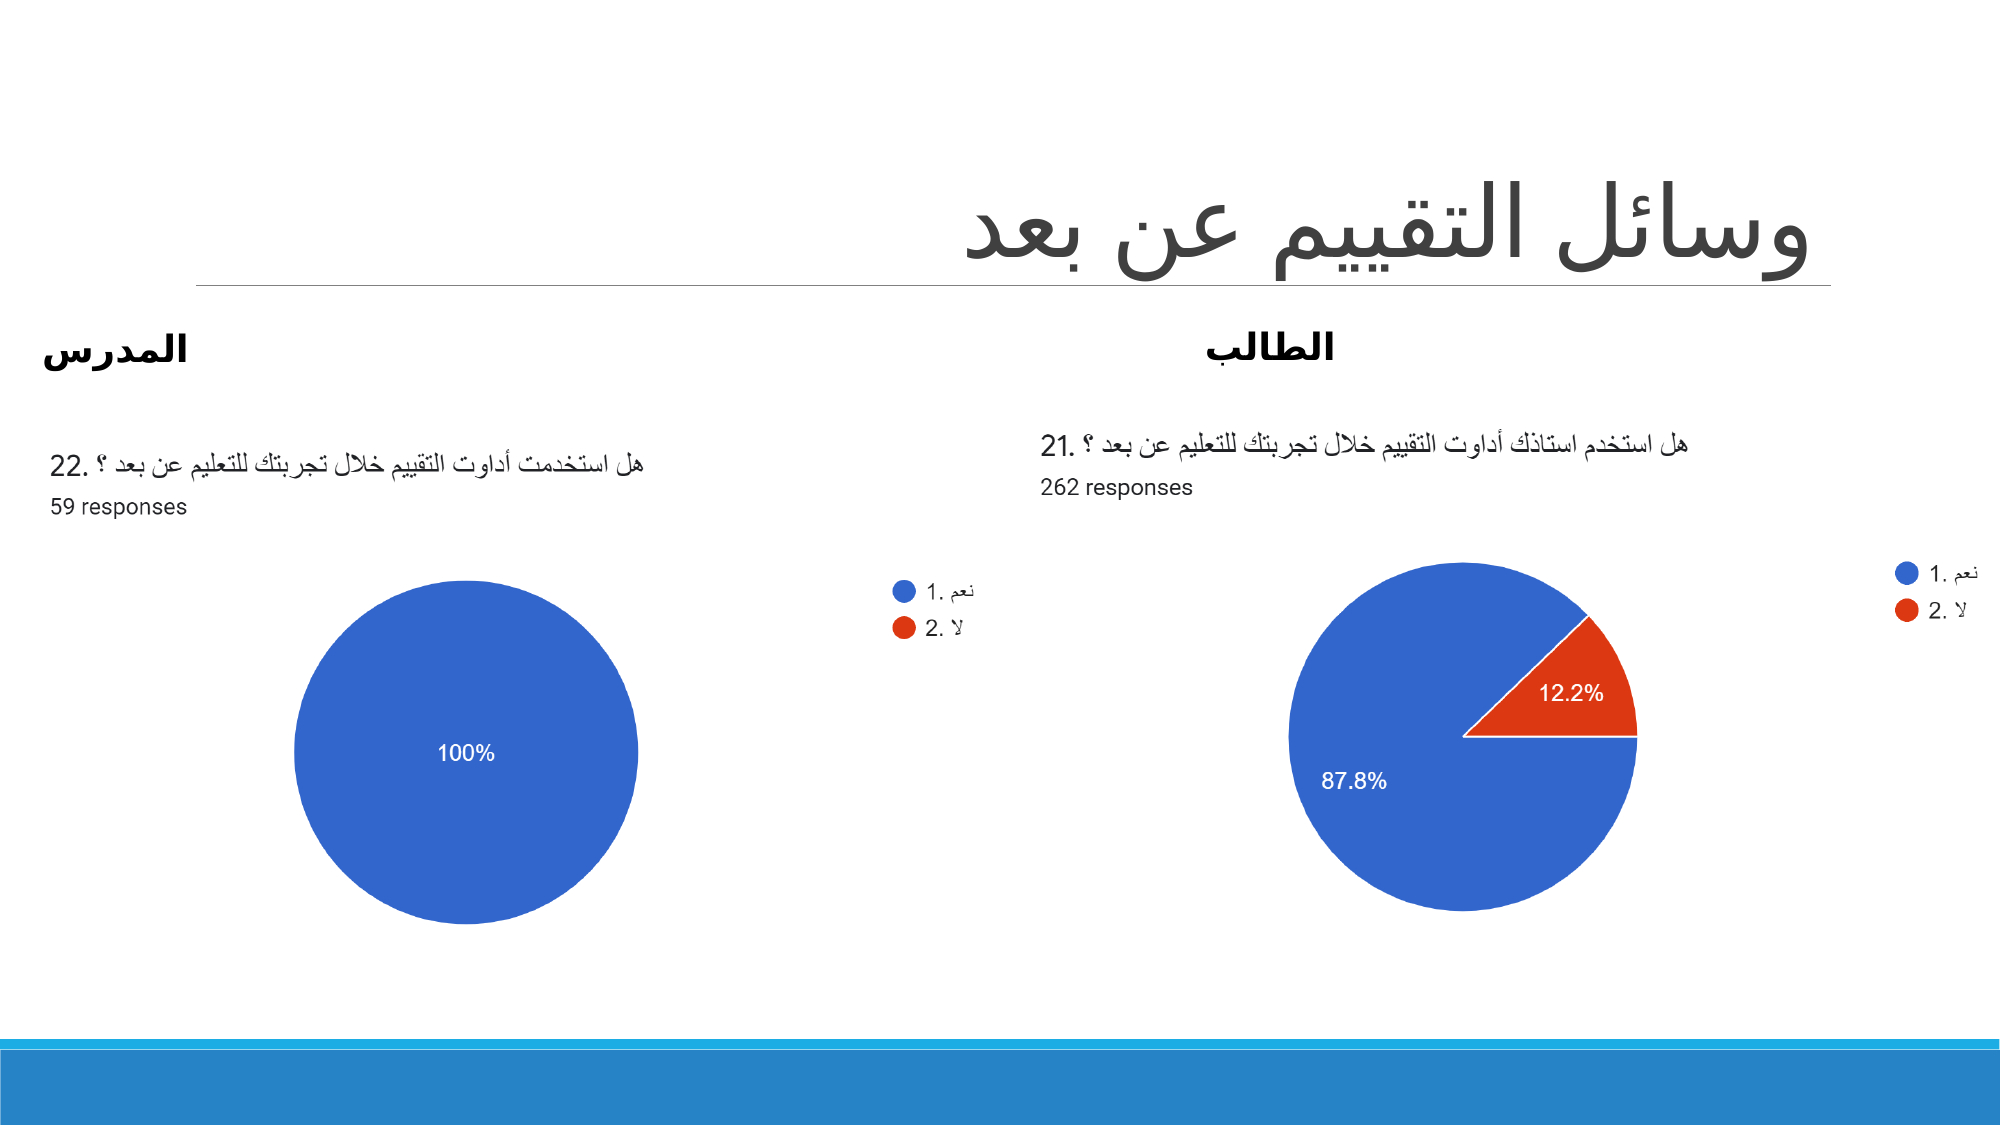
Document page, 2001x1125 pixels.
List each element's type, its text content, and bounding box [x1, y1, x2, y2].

text_box الطالب [1190, 316, 1507, 375]
text_box المدرس [27, 318, 344, 378]
picture [993, 378, 1997, 931]
title وسائل التقييم عن بعد [180, 47, 1830, 285]
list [3, 398, 999, 951]
